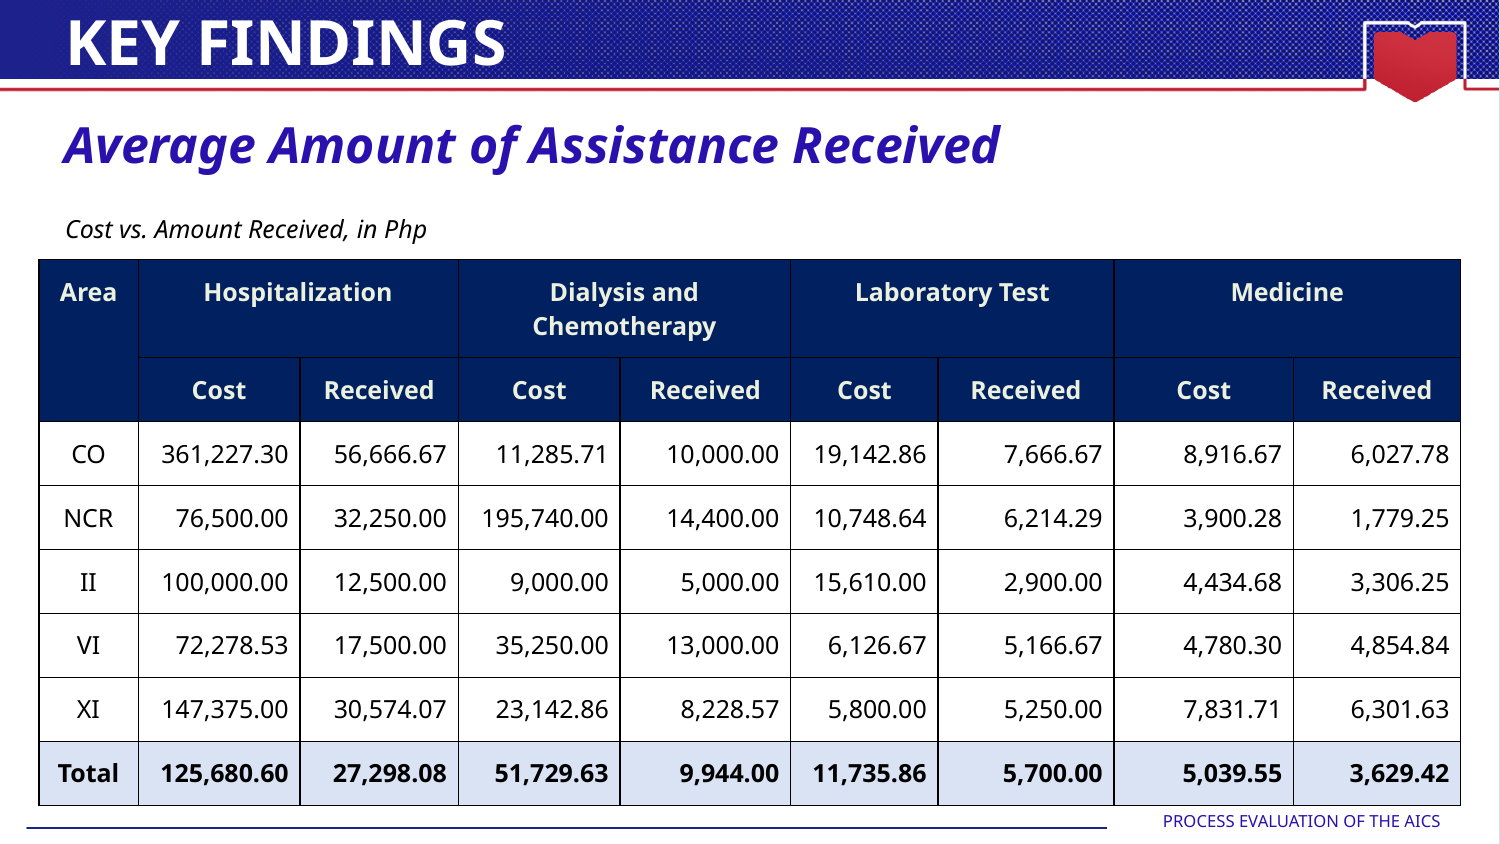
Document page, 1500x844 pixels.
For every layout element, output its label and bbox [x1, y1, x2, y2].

text_box [1101, 800, 1500, 844]
picture [0, 0, 1499, 844]
